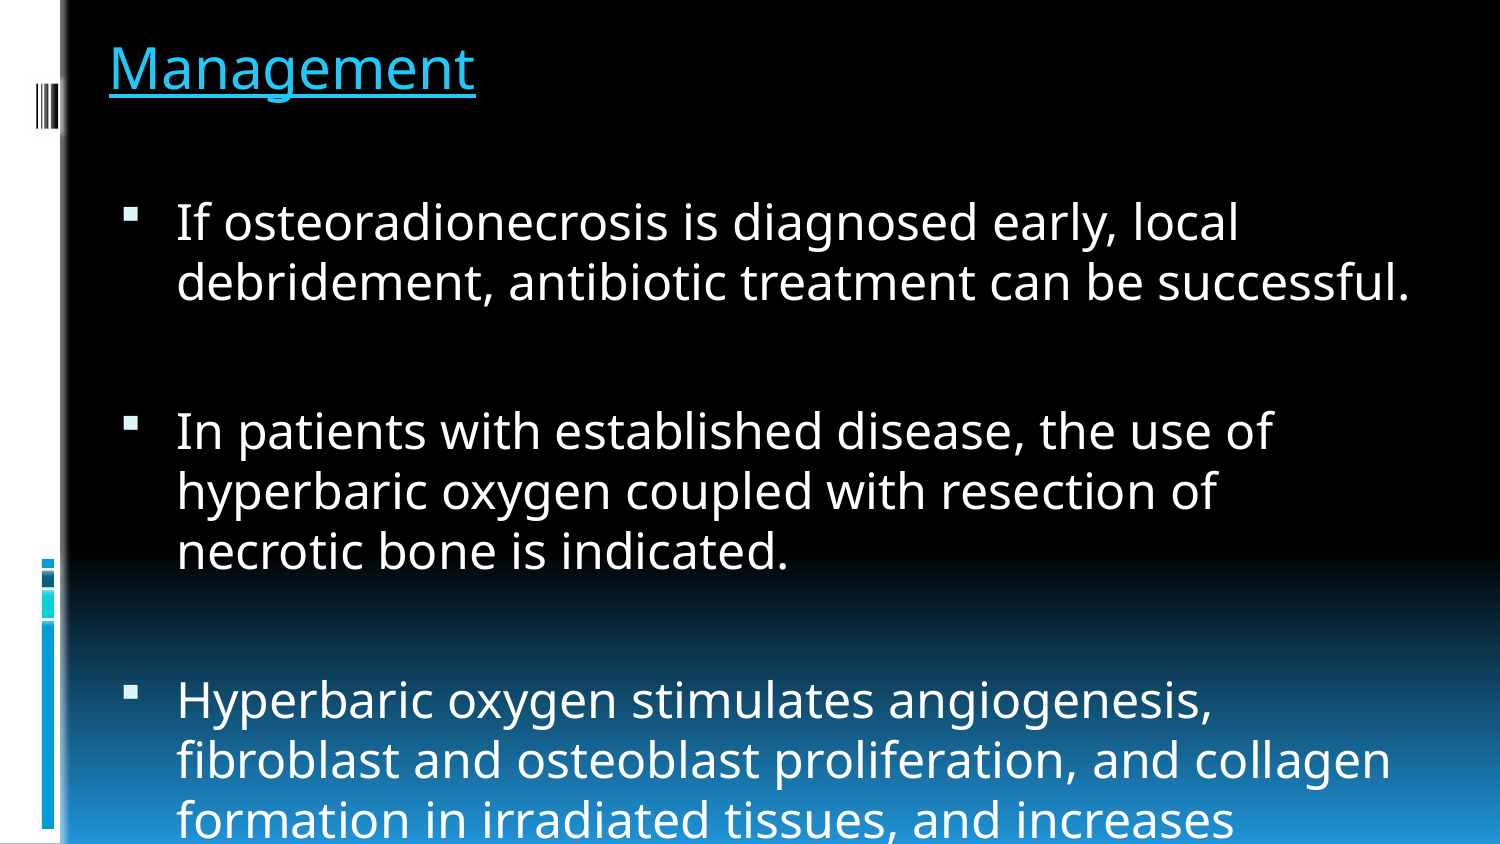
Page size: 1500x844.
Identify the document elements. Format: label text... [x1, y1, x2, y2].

list Management If osteoradionecrosis is diagnosed early, local debridement, antibiotic treatment can be successful. In patients with established disease, the use of hyperbaric oxygen coupled with resection of necrotic bone is indicated. Hyperbaric oxygen stimulates angiogenesis, ﬁbroblast and osteoblast proliferation, and collagen formation in irradiated tissues, and increases cellular oxygen concentrations. [93, 23, 1430, 709]
